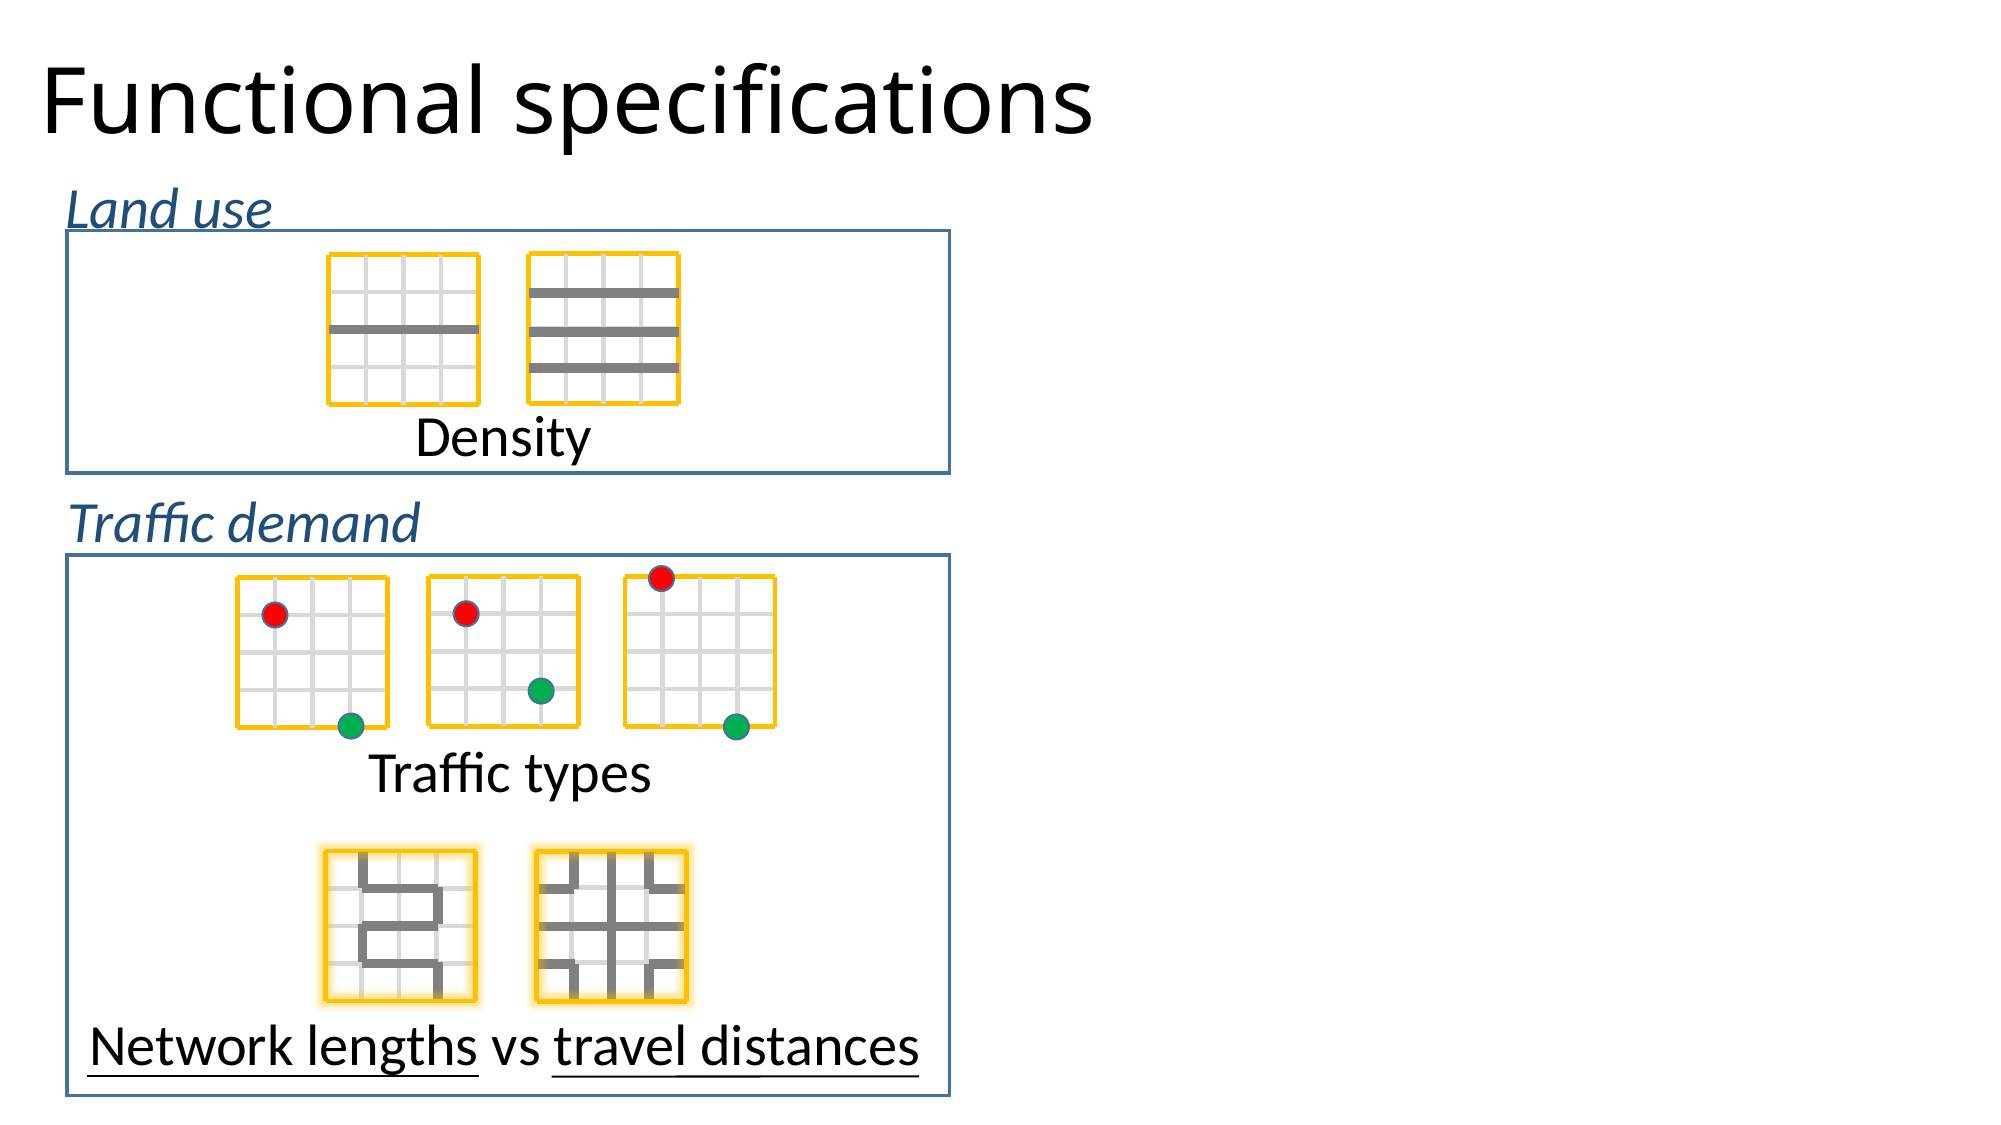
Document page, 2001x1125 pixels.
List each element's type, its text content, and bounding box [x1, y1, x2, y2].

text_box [324, 851, 476, 1002]
title Functional specifications [24, 0, 1750, 213]
text_box [66, 554, 951, 1097]
text_box [66, 230, 951, 474]
text_box Land use [50, 162, 289, 248]
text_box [428, 576, 579, 727]
text_box Traffic demand [52, 476, 437, 562]
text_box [237, 577, 388, 739]
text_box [528, 253, 679, 404]
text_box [534, 849, 687, 1002]
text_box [328, 254, 479, 405]
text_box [624, 566, 775, 740]
